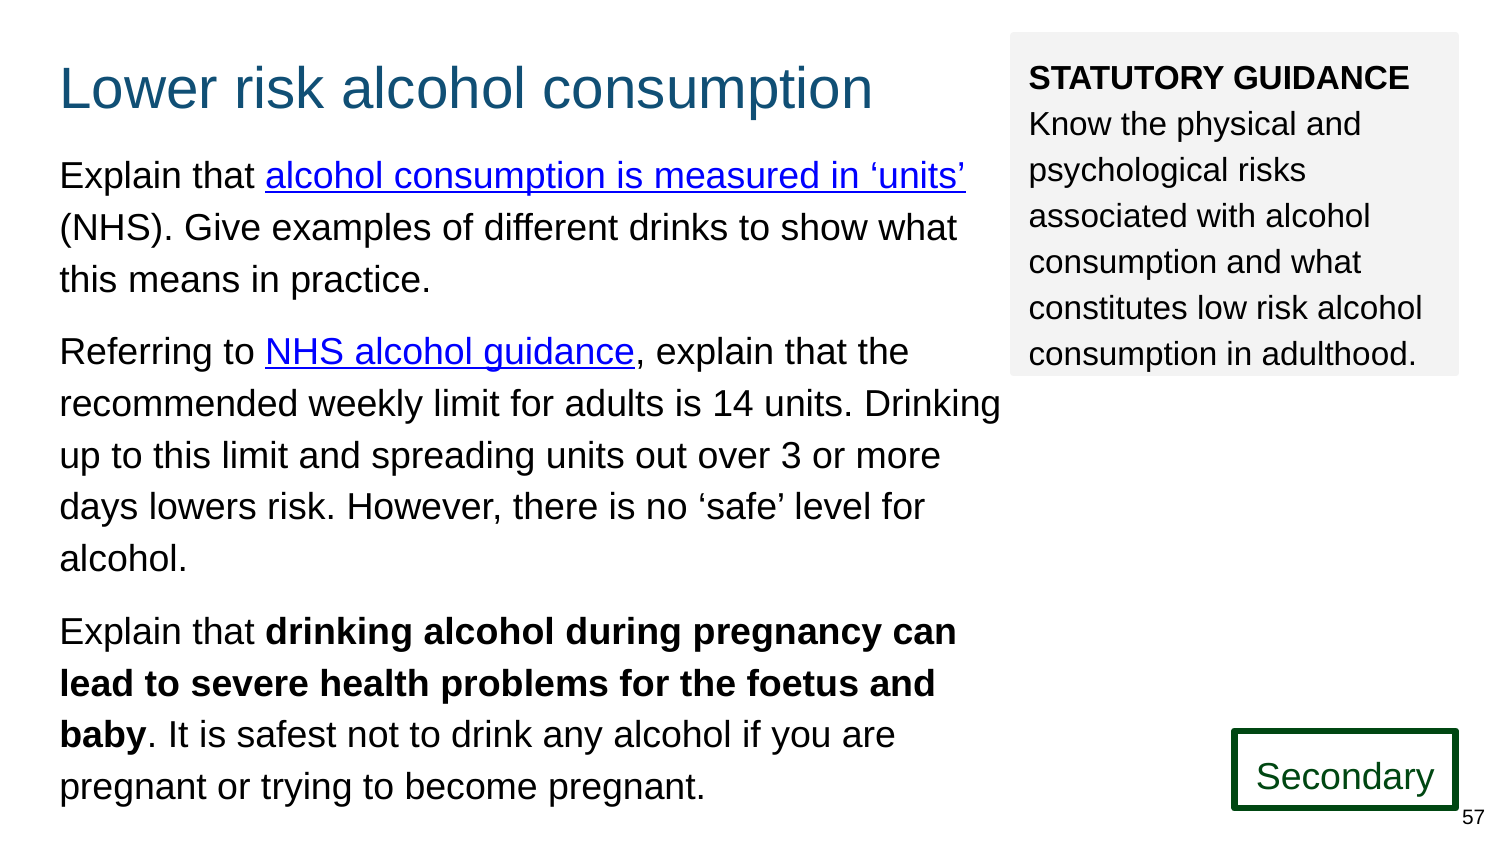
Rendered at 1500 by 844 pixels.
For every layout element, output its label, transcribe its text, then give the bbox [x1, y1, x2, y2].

slide_number 57 [1441, 788, 1500, 844]
list Explain that alcohol consumption is measured in ‘units’ (NHS). Give examples of different drinks to show what this means in practice. Referring to NHS alcohol guidance, explain that the recommended weekly limit for adults is 14 units. Drinking up to this limit and spreading units out over 3 or more days lowers risk. However, there is no ‘safe’ level for alcohol. Explain that drinking alcohol during pregnancy can lead to severe health problems for the foetus and baby. It is safest not to drink any alcohol if you are pregnant or trying to become pregnant. [44, 129, 1023, 731]
text_box Secondary [1234, 730, 1456, 809]
title Lower risk alcohol consumption [44, 35, 1007, 129]
list STATUTORY GUIDANCE Know the physical and psychological risks associated with alcohol consumption and what constitutes low risk alcohol consumption in adulthood. [1013, 35, 1456, 373]
